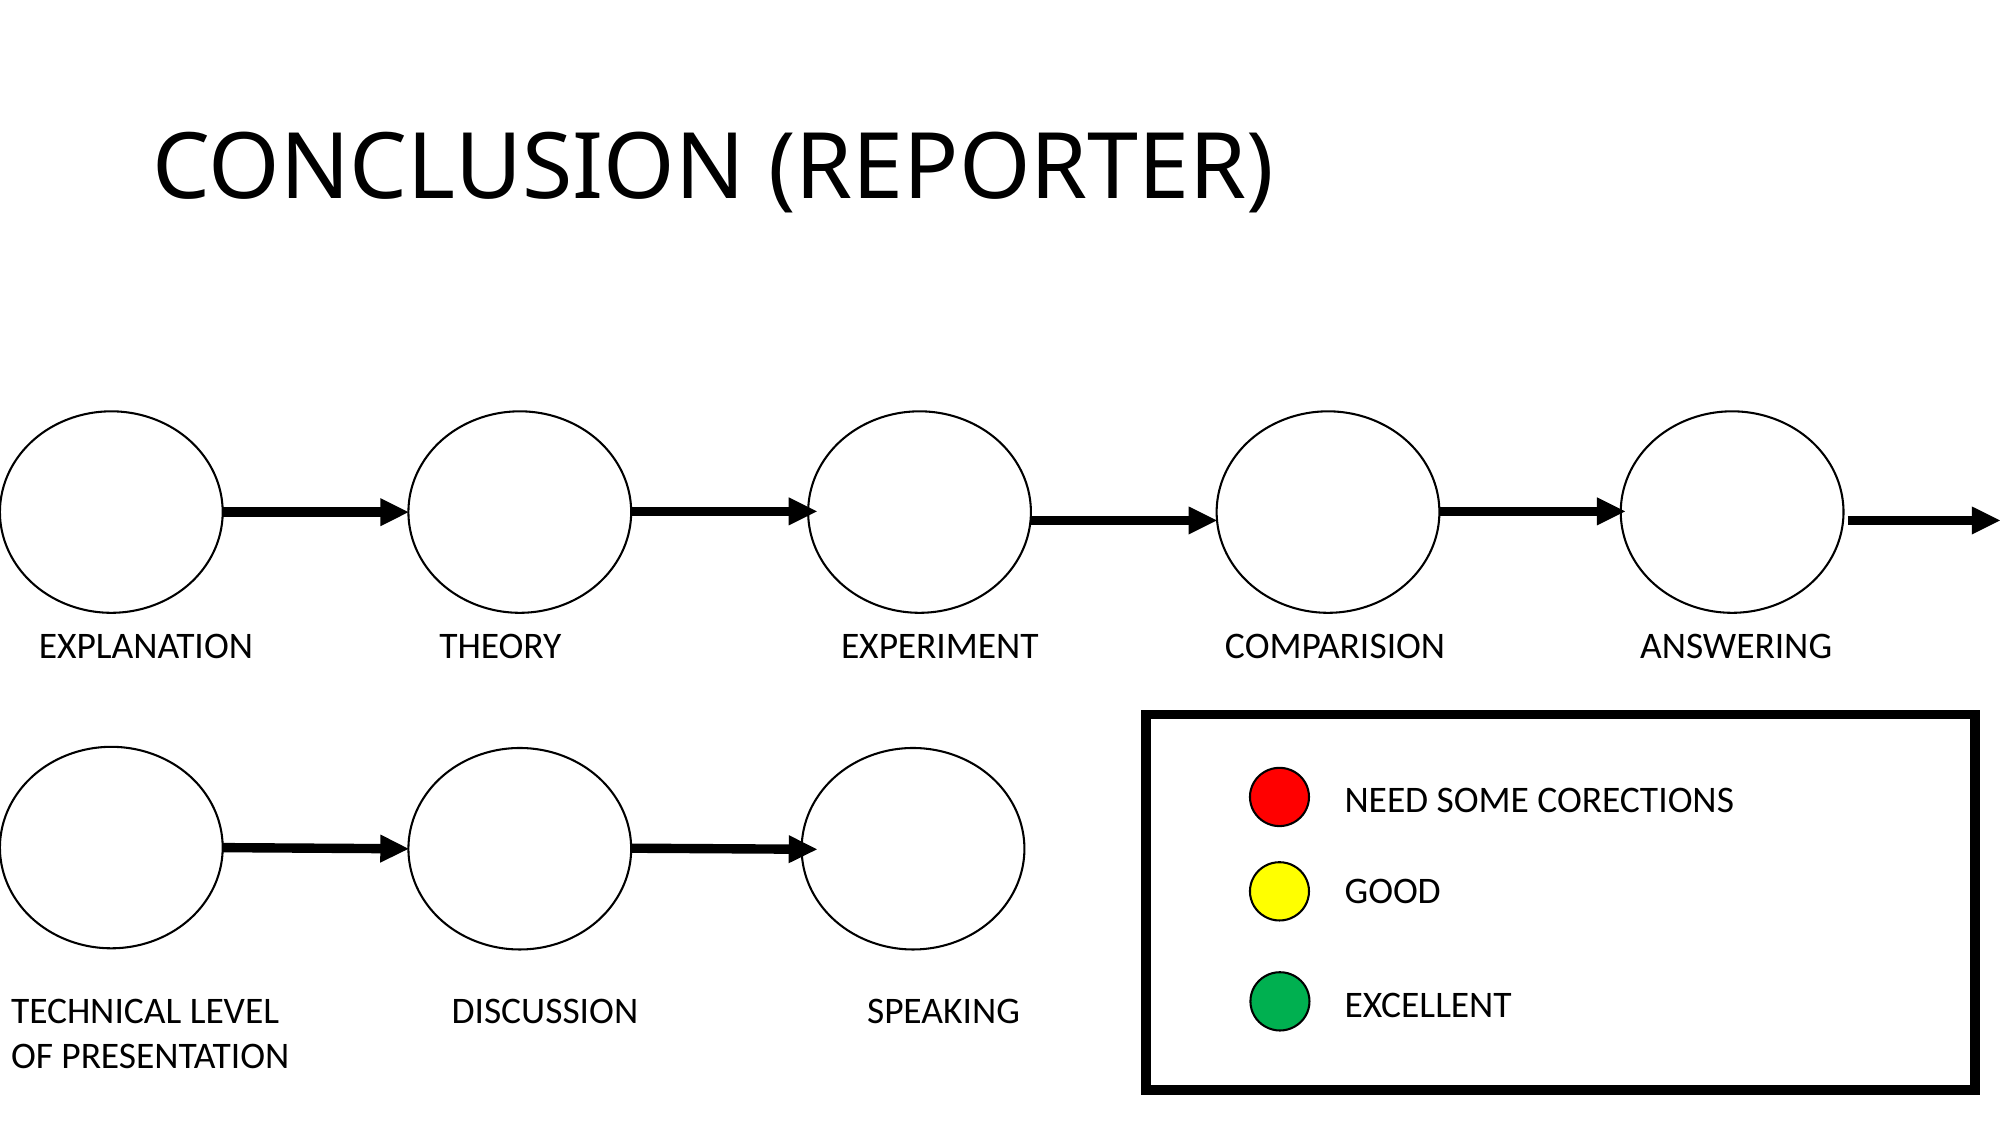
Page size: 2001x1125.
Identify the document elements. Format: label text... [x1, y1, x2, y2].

text_box [1619, 410, 1845, 613]
text_box [1248, 766, 1311, 828]
text_box TECHNICAL LEVEL OF PRESENTATION [0, 978, 316, 1125]
text_box [0, 410, 224, 613]
text_box [407, 410, 633, 613]
text_box [807, 410, 1032, 613]
text_box [0, 745, 224, 950]
text_box EXPLANATION THEORY EXPERIMENT COMPARISION ANSWERING [24, 613, 1910, 674]
text_box GOOD [1329, 859, 1541, 919]
text_box DISCUSSION SPEAKING [436, 978, 1082, 1039]
text_box NEED SOME CORECTIONS [1329, 767, 1832, 828]
text_box [1145, 713, 1976, 1091]
text_box EXCELLENT [1329, 972, 1534, 1033]
title CONCLUSION (REPORTER) [137, 59, 1863, 278]
text_box [1248, 861, 1311, 922]
text_box [407, 746, 633, 951]
text_box [1215, 410, 1441, 613]
text_box [1249, 971, 1311, 1032]
text_box [801, 746, 1026, 951]
